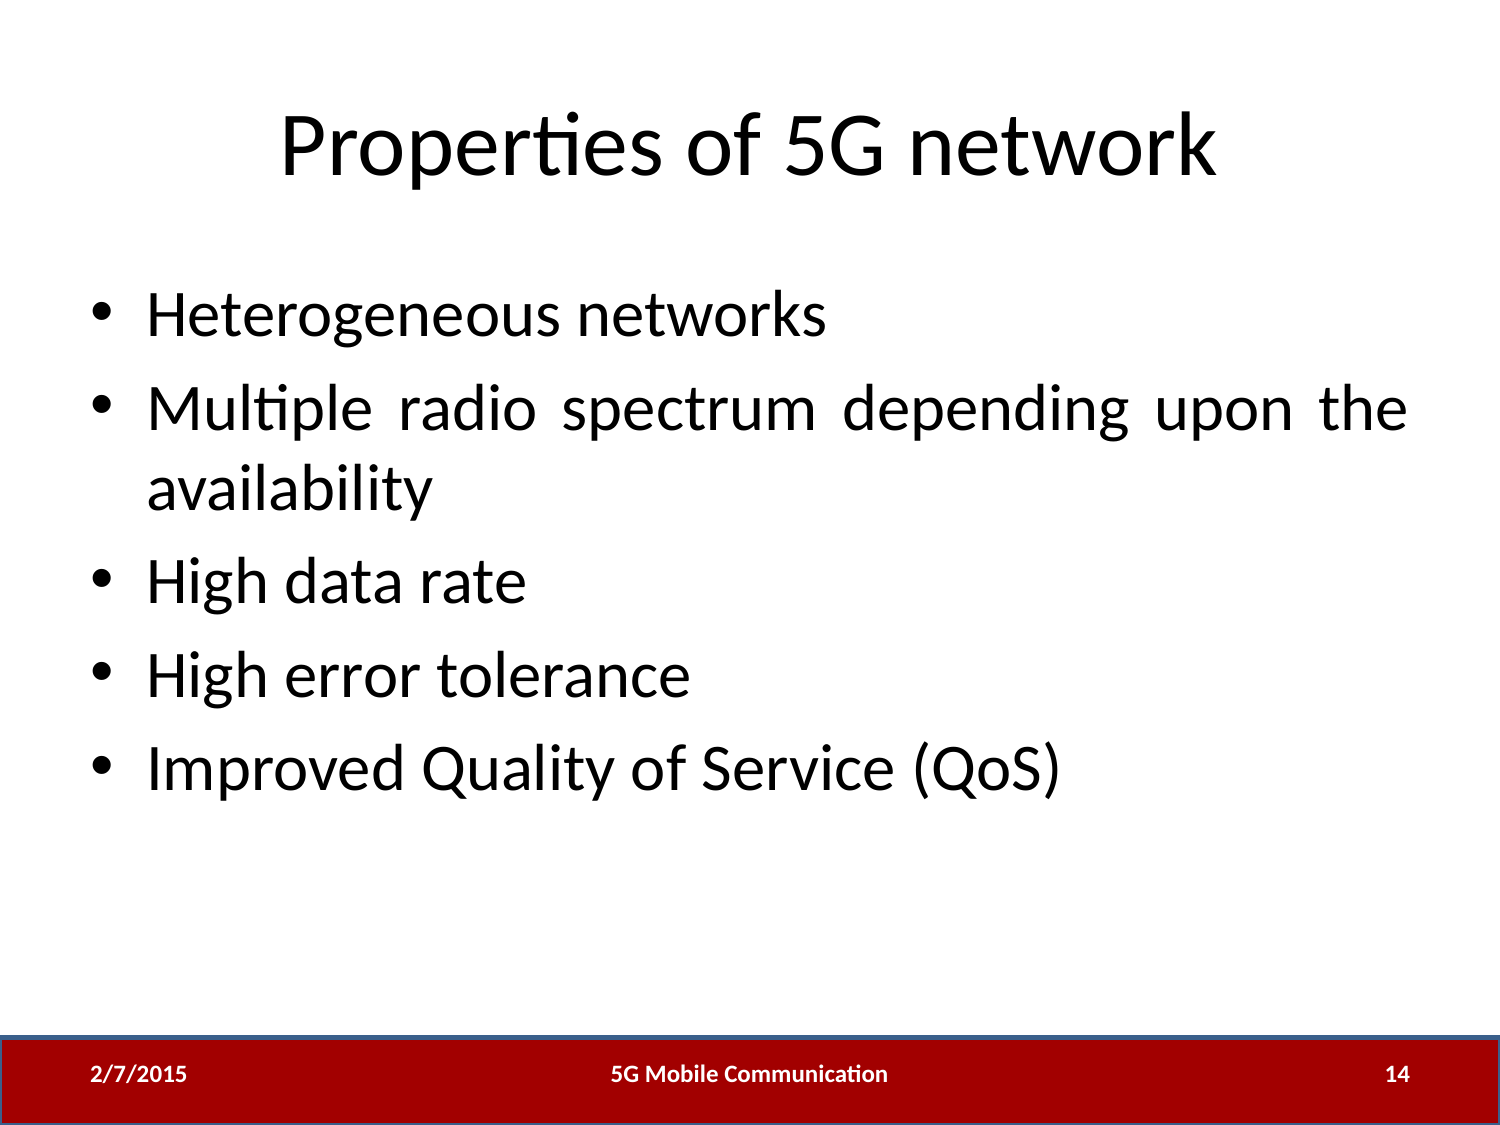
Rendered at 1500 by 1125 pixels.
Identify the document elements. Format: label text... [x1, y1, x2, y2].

slide_number 14 [1074, 1042, 1425, 1103]
footer 5G Mobile Communication [512, 1042, 988, 1103]
title Properties of 5G network [75, 45, 1425, 233]
list Heterogeneous networks Multiple radio spectrum depending upon the availability High data rate High error tolerance Improved Quality of Service (QoS) [75, 262, 1425, 1005]
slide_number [75, 1042, 425, 1103]
